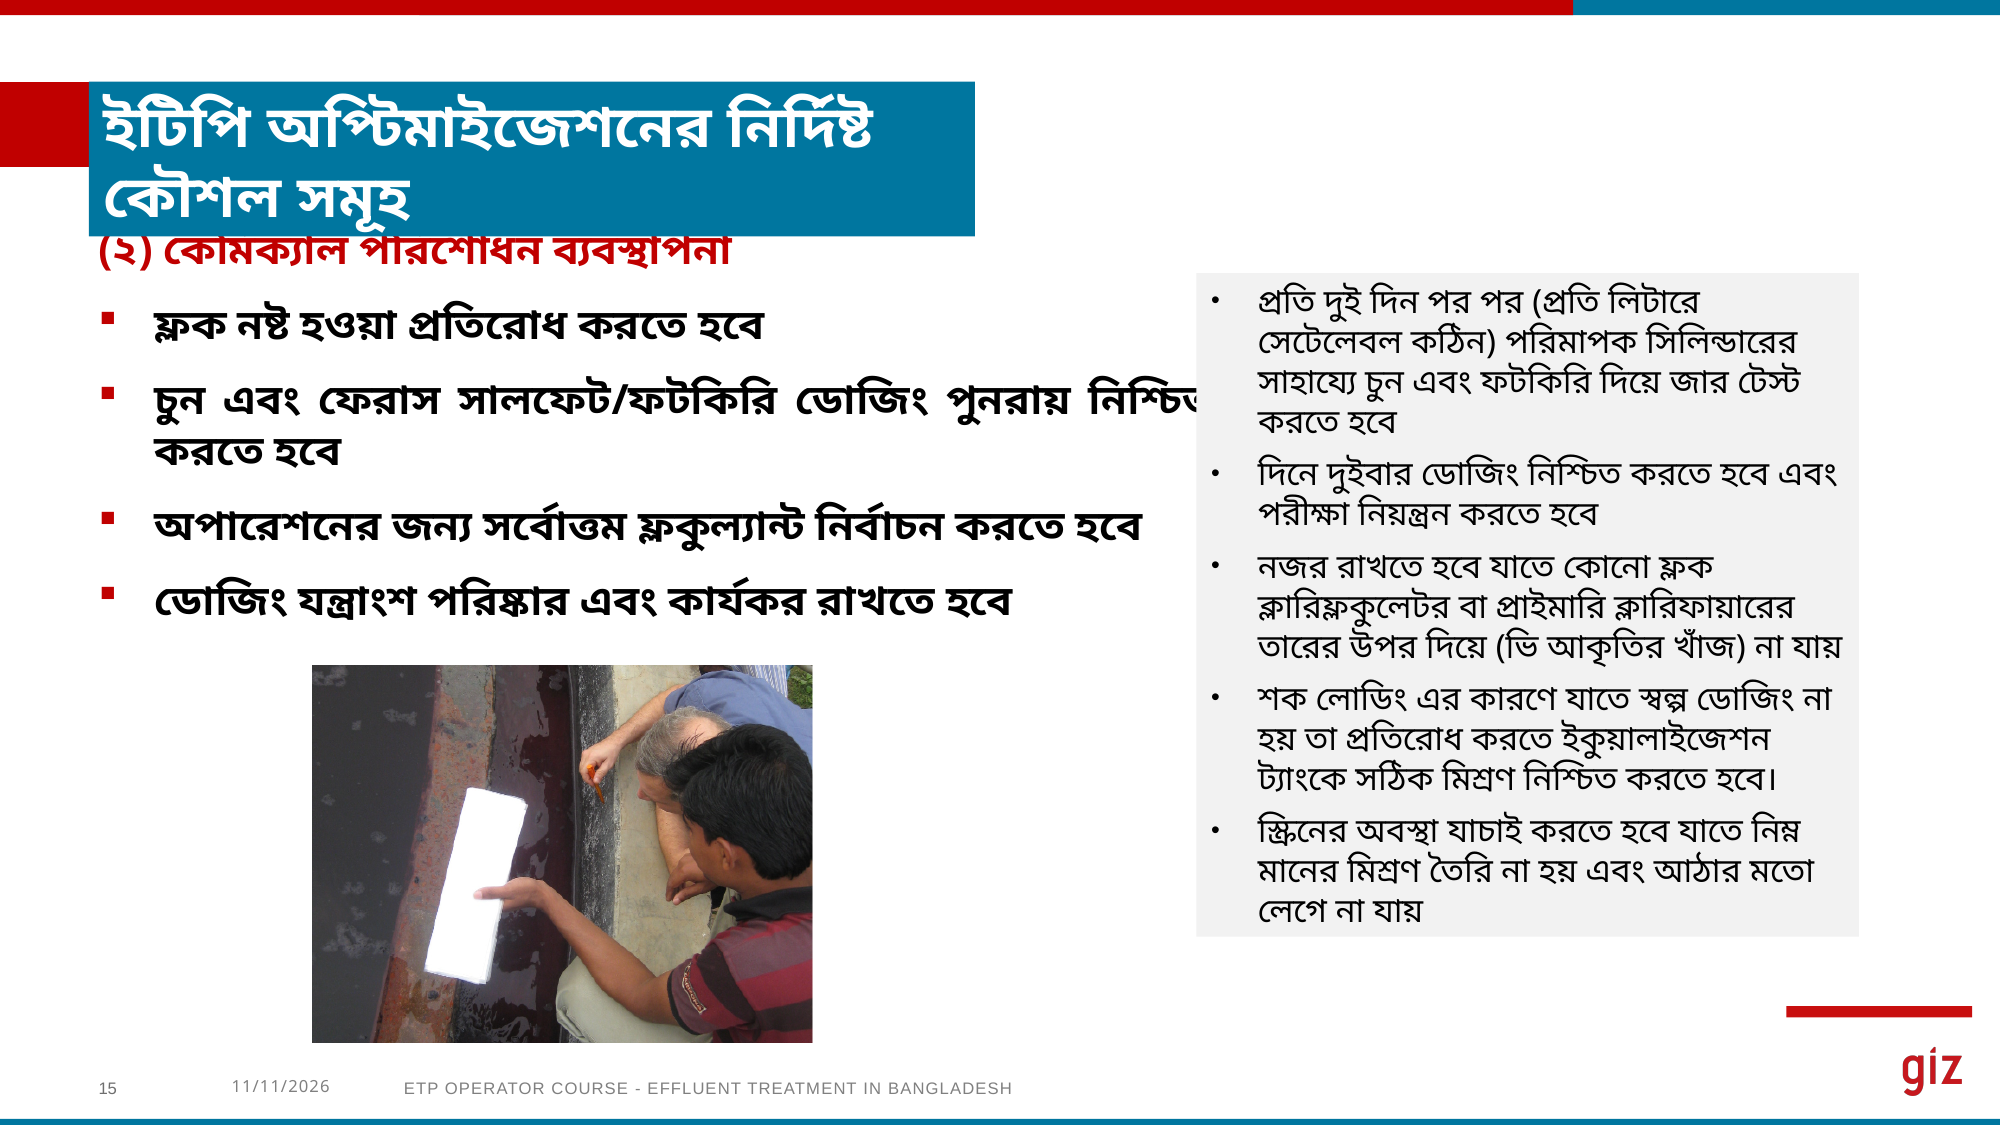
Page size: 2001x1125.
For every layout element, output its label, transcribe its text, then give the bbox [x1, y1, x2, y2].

text_box ইটিপি অপ্টিমাইজেশনের নির্দিষ্ট কৌশল সমূহ [88, 81, 975, 237]
text_box [0, 82, 88, 167]
text_box 15 [98, 1077, 197, 1098]
text_box ETP OPERATOR COURSE - EFFLUENT TREATMENT IN BANGLADESH [403, 1077, 1668, 1098]
text_box 11/19/2022 [231, 1076, 349, 1099]
list (২) কেমিক্যাল পরিশোধন ব্যবস্থাপনা ফ্লক নষ্ট হওয়া প্রতিরোধ করতে হবে চুন এবং ফেরাস সালফেট/ফটকিরি ডোজিং পুনরায় নিশ্চিত করতে হবে অপারেশনের জন্য সর্বোত্তম ফ্লকুল্যান্ট নির্বাচন করতে হবে ডোজিং যন্ত্রাংশ পরিষ্কার এবং কার্যকর রাখতে হবে [98, 223, 1225, 988]
text_box প্রতি দুই দিন পর পর (প্রতি লিটারে সেটেলেবল কঠিন) পরিমাপক সিলিন্ডারের সাহায্যে চুন এবং ফটকিরি দিয়ে জার টেস্ট করতে হবে দিনে দুইবার ডোজিং নিশ্চিত করতে হবে এবং পরীক্ষা নিয়ন্ত্রন করতে হবে নজর রাখতে হবে যাতে কোনো ফ্লক ক্লারিফ্লকুলেটর বা প্রাইমারি ক্লারিফায়ারের তারের উপর দিয়ে (ভি আকৃতির খাঁজ) না যায় শক লোডিং এর কারণে যাতে স্বল্প ডোজিং না হয় তা প্রতিরোধ করতে ইকুয়ালাইজেশন ট্যাংকে সঠিক মিশ্রণ নিশ্চিত করতে হবে। স্ক্রিনের অবস্থা যাচাই করতে হবে যাতে নিম্ন মানের মিশ্রণ তৈরি না হয় এবং আঠার মতো লেগে না যায় [1196, 273, 1859, 937]
picture [312, 665, 813, 1043]
picture [1901, 1045, 1969, 1098]
